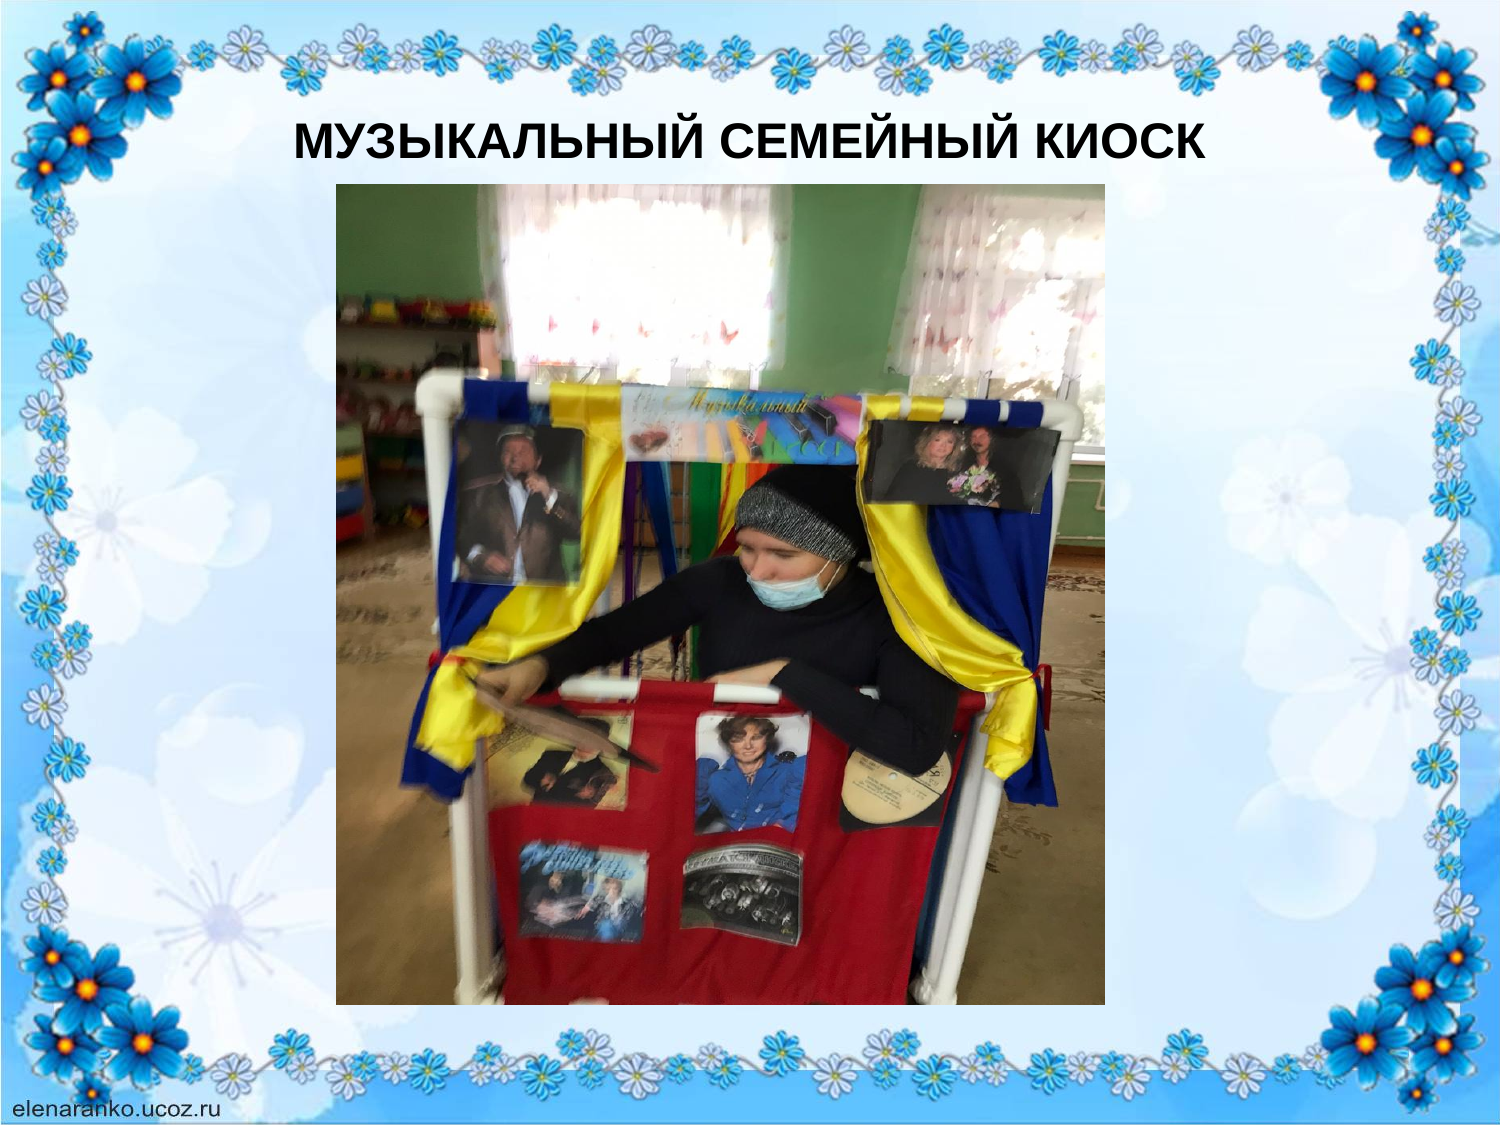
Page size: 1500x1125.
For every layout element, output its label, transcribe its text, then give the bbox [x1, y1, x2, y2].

title МУЗЫКАЛЬНЫЙ СЕМЕЙНЫЙ КИОСК [75, 45, 1425, 233]
picture [0, 0, 1500, 1125]
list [336, 184, 1105, 1006]
